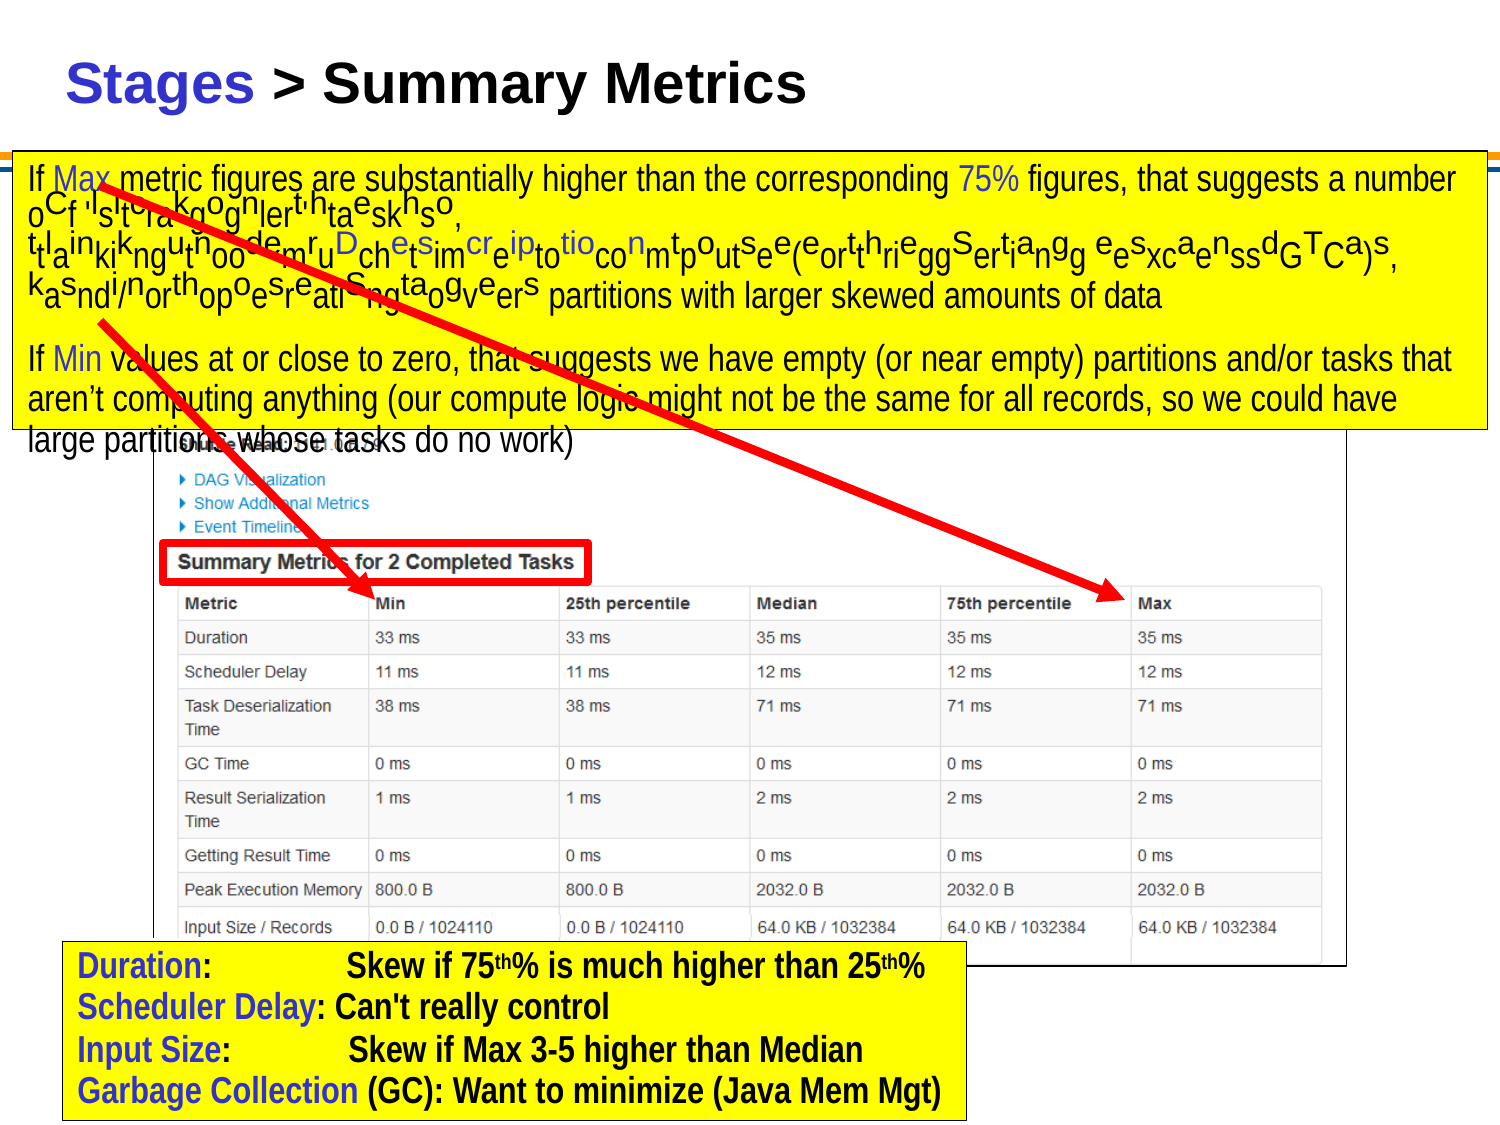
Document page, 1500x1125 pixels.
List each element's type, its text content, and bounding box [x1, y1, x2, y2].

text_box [15, 49, 241, 126]
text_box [61, 940, 968, 1122]
title Stages > Summary Metrics [50, 43, 1462, 148]
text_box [11, 149, 1489, 968]
